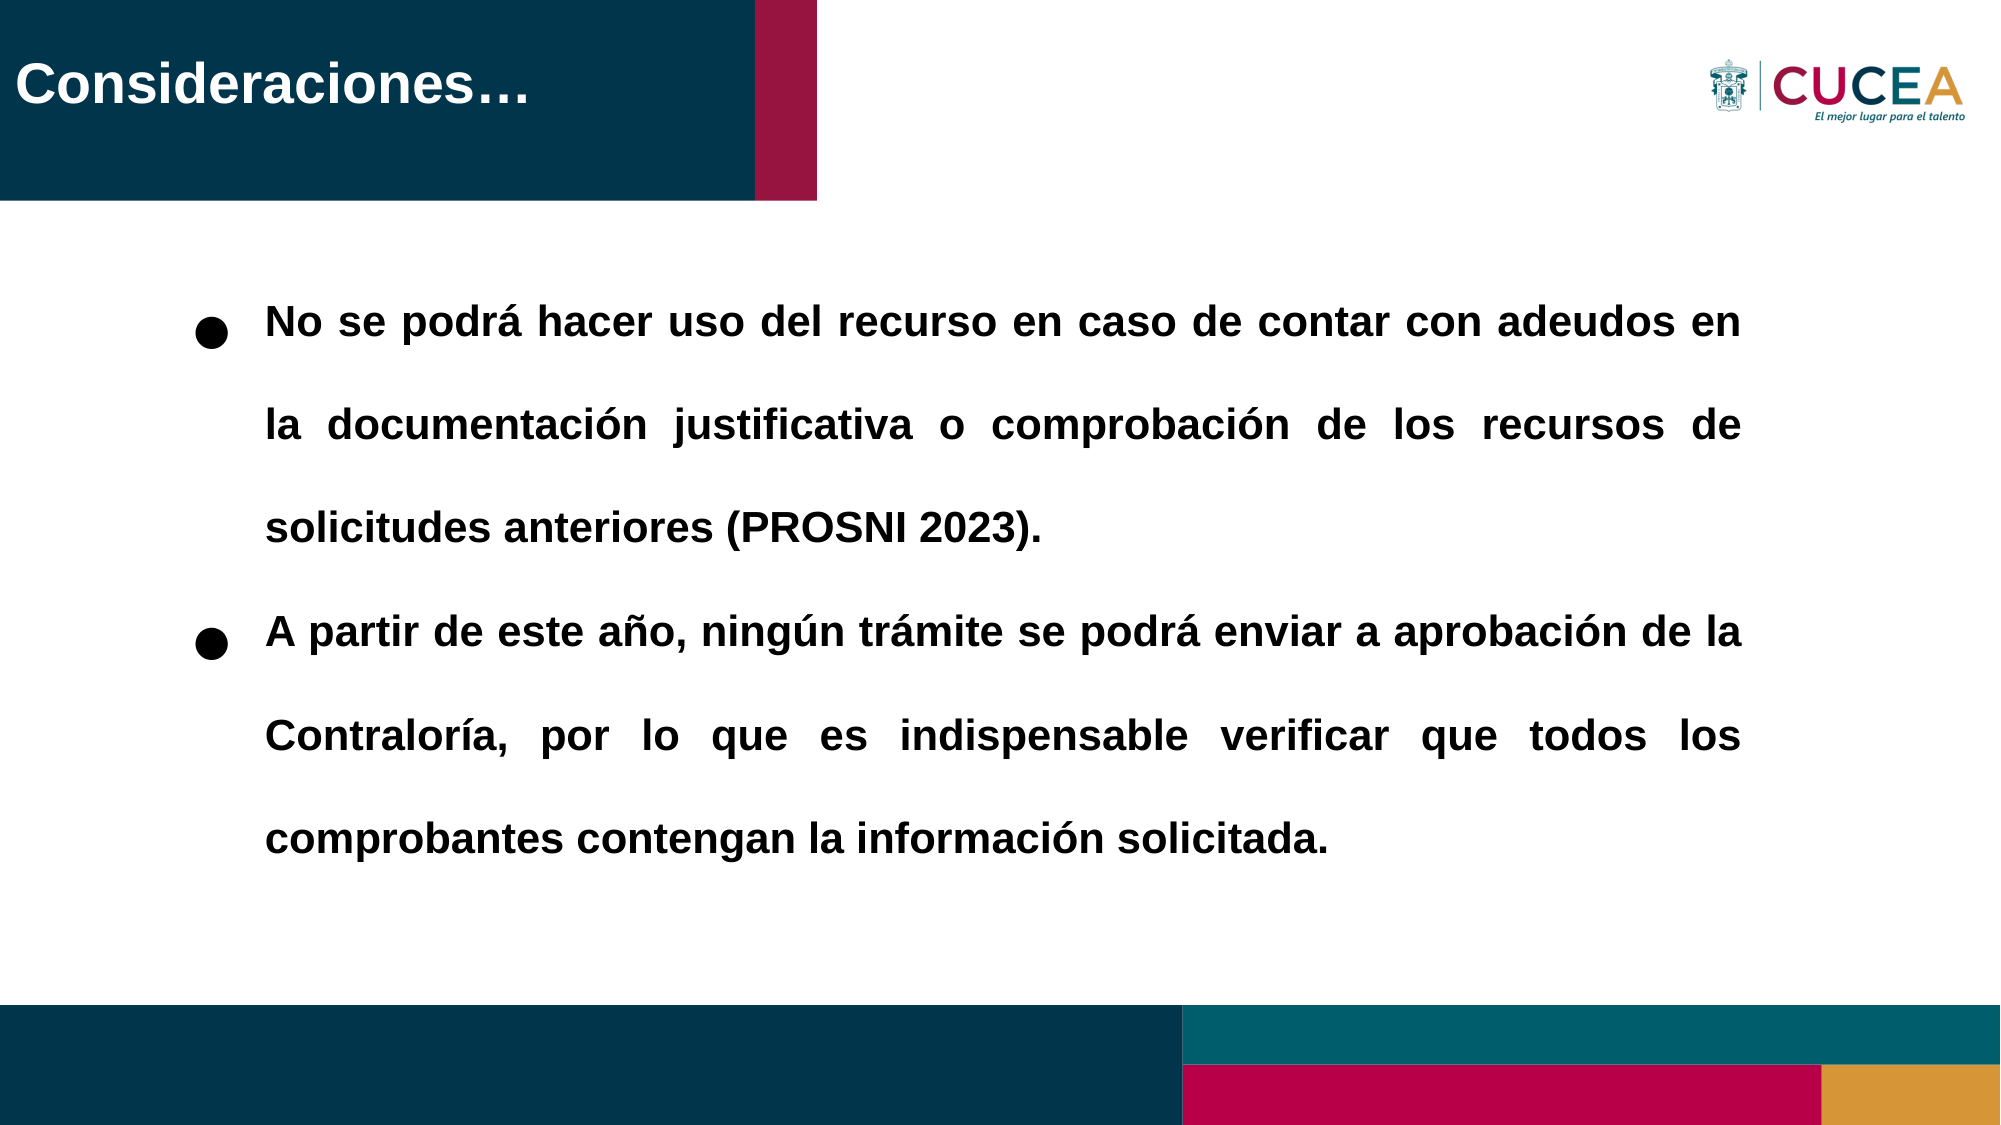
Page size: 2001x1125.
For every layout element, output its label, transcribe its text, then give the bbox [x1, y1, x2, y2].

title Consideraciones… [12, 44, 638, 234]
picture [1710, 59, 1965, 123]
text_box No se podrá hacer uso del recurso en caso de contar con adeudos en la documentación justificativa o comprobación de los recursos de solicitudes anteriores (PROSNI 2023). A partir de este año, ningún trámite se podrá enviar a aprobación de la Contraloría, por lo que es indispensable verificar que todos los comprobantes contengan la información solicitada. [190, 267, 1745, 995]
